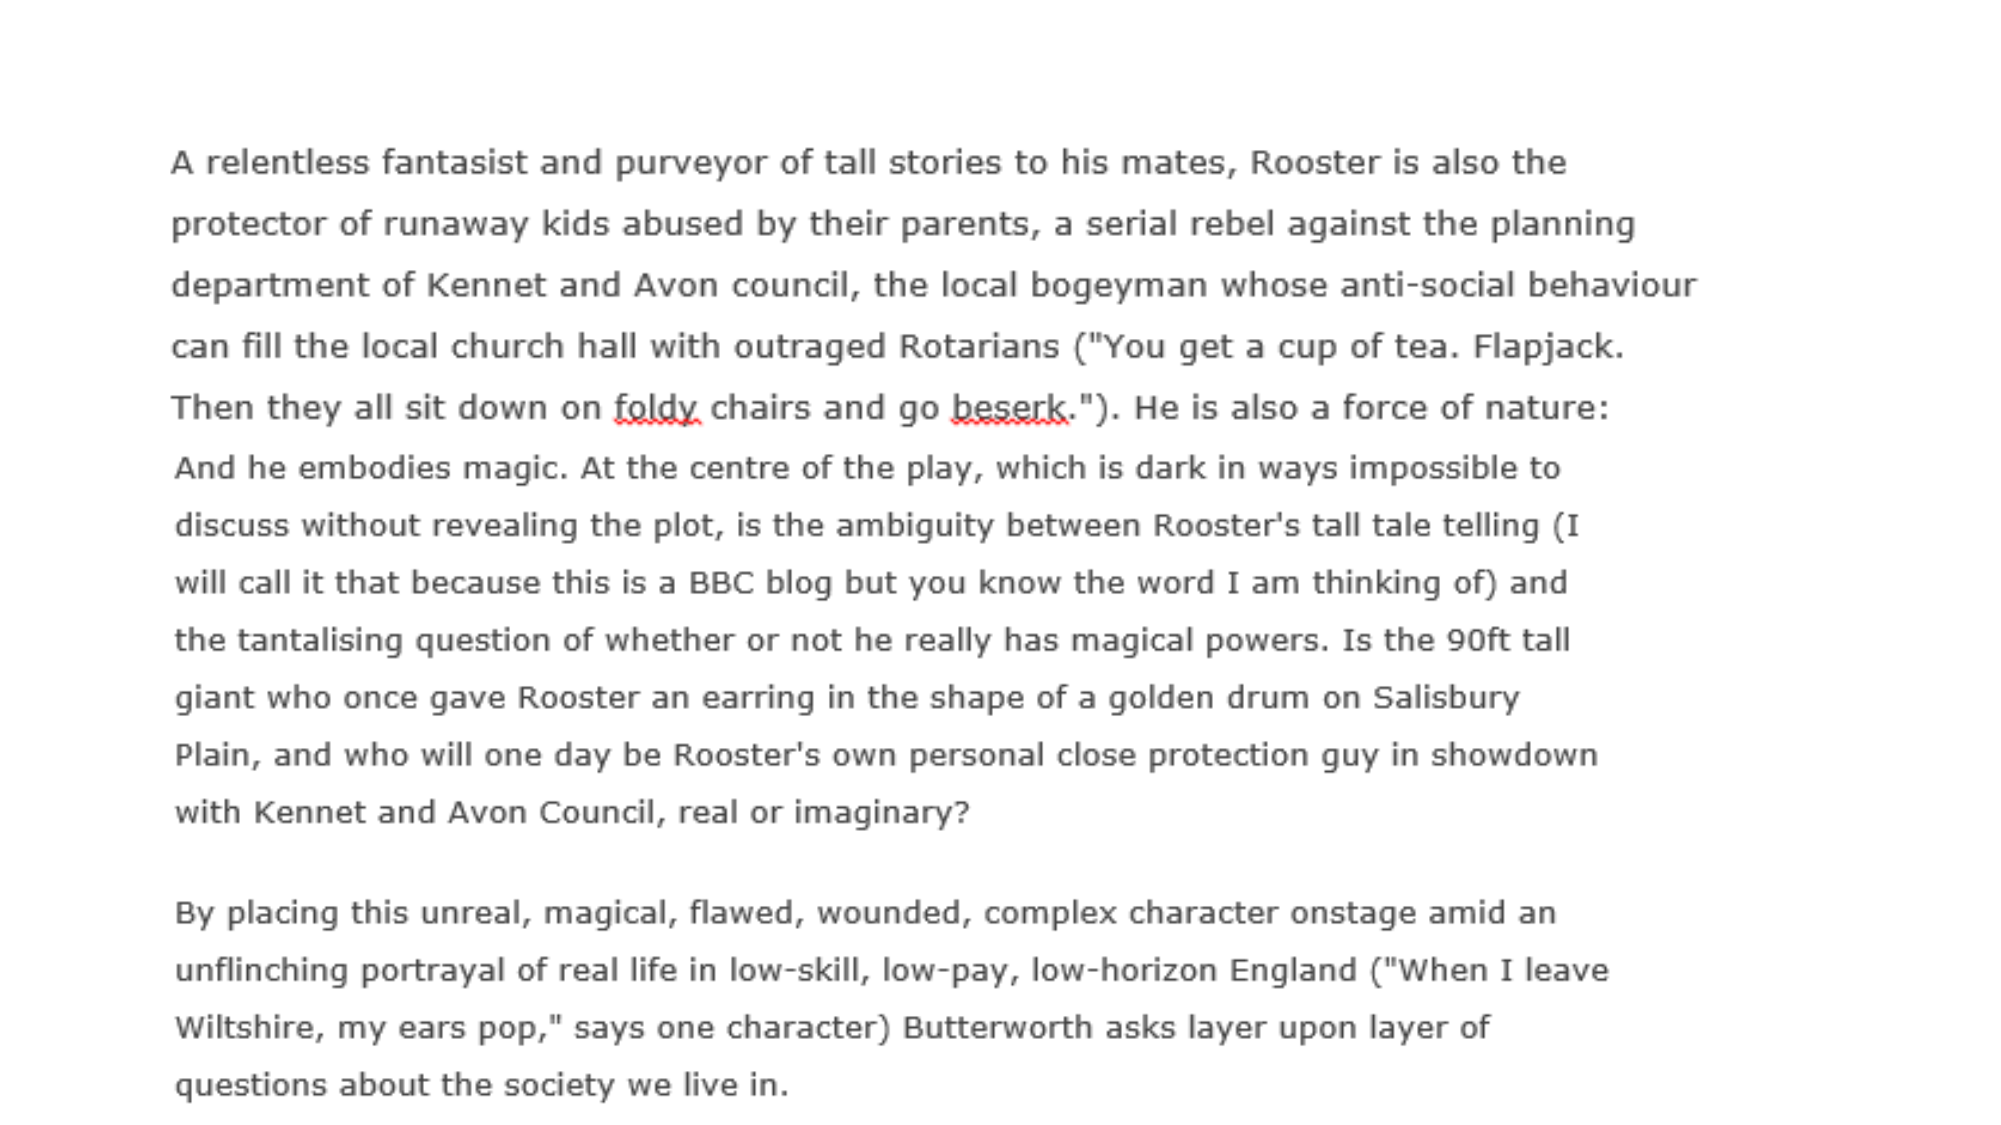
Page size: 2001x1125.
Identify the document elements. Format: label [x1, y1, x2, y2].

picture [149, 441, 1648, 1125]
list [118, 126, 1717, 476]
